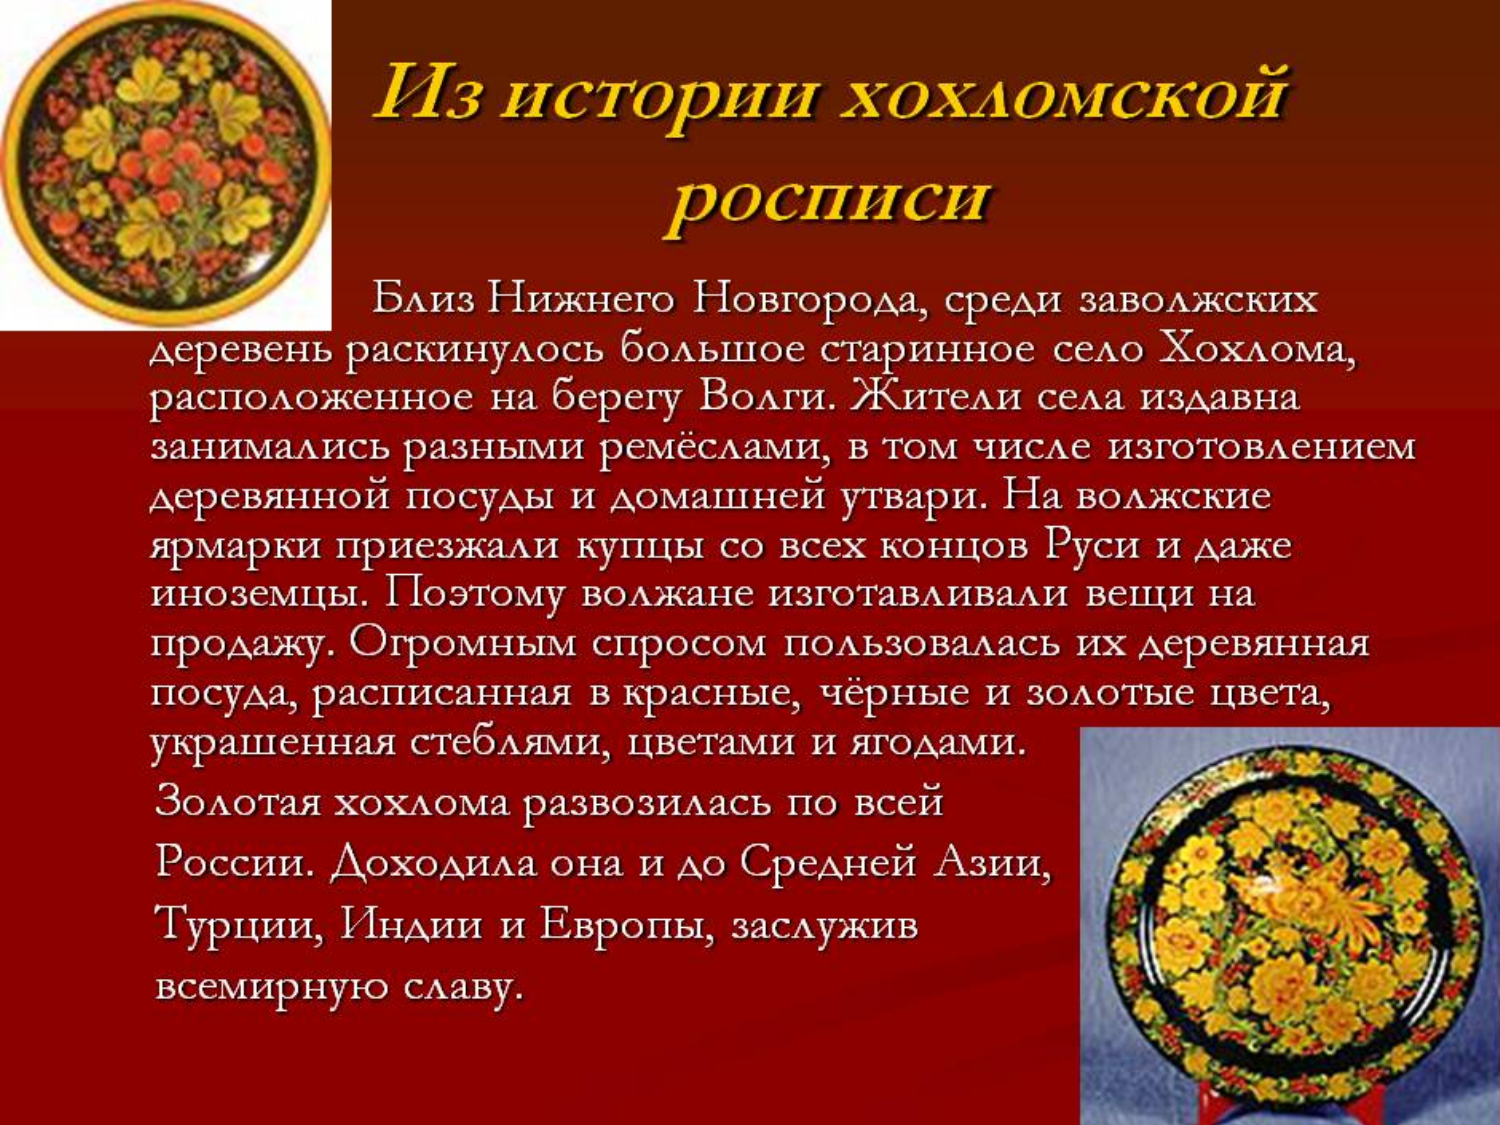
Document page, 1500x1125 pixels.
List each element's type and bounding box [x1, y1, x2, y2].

list [0, 0, 1500, 1125]
